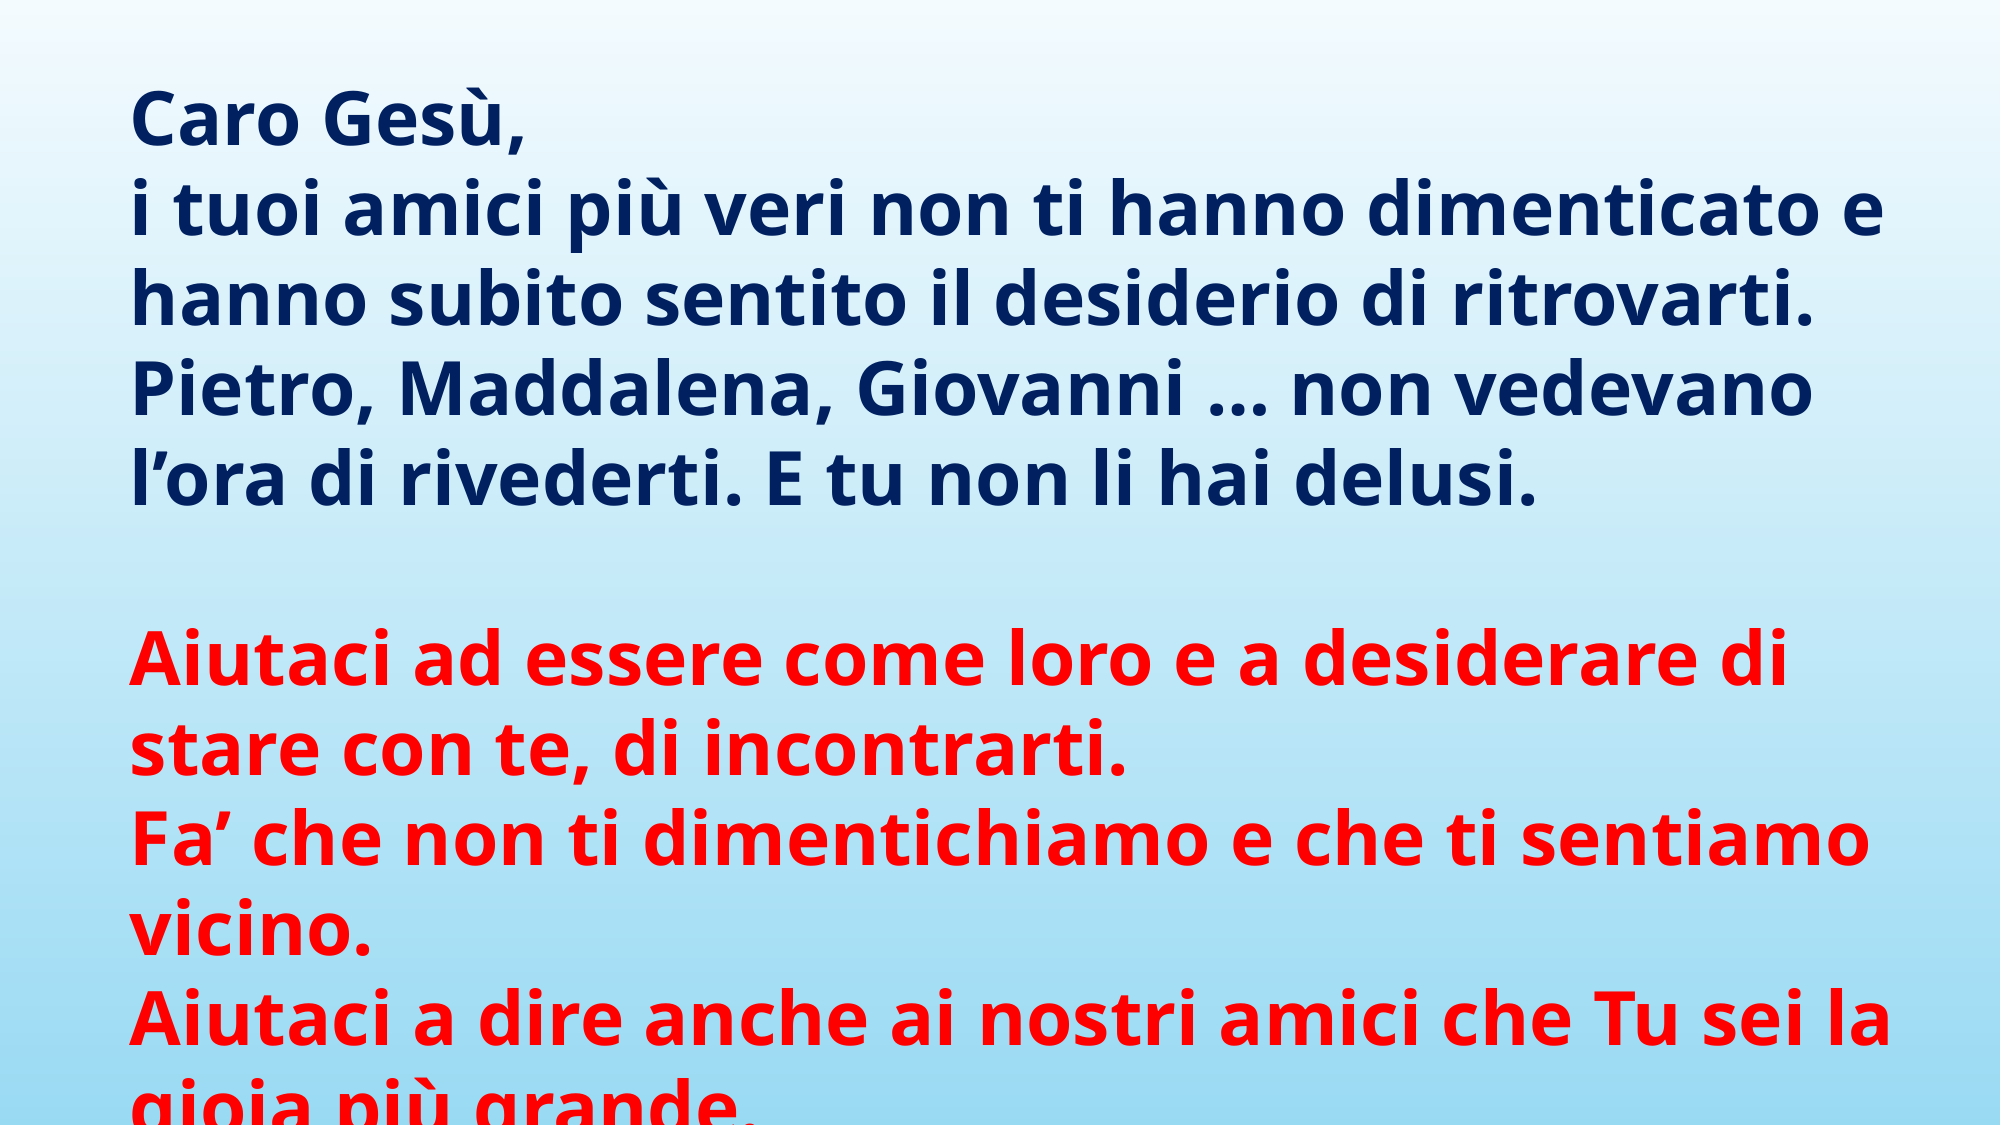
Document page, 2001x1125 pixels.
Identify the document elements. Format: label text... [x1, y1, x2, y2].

text_box Caro Gesù, i tuoi amici più veri non ti hanno dimenticato e hanno subito sentito il desiderio di ritrovarti. Pietro, Maddalena, Giovanni … non vedevano l’ora di rivederti. E tu non li hai delusi. Aiutaci ad essere come loro e a desiderare di stare con te, di incontrarti. Fa’ che non ti dimentichiamo e che ti sentiamo vicino. Aiutaci a dire anche ai nostri amici che Tu sei la gioia più grande. [115, 63, 1944, 1125]
